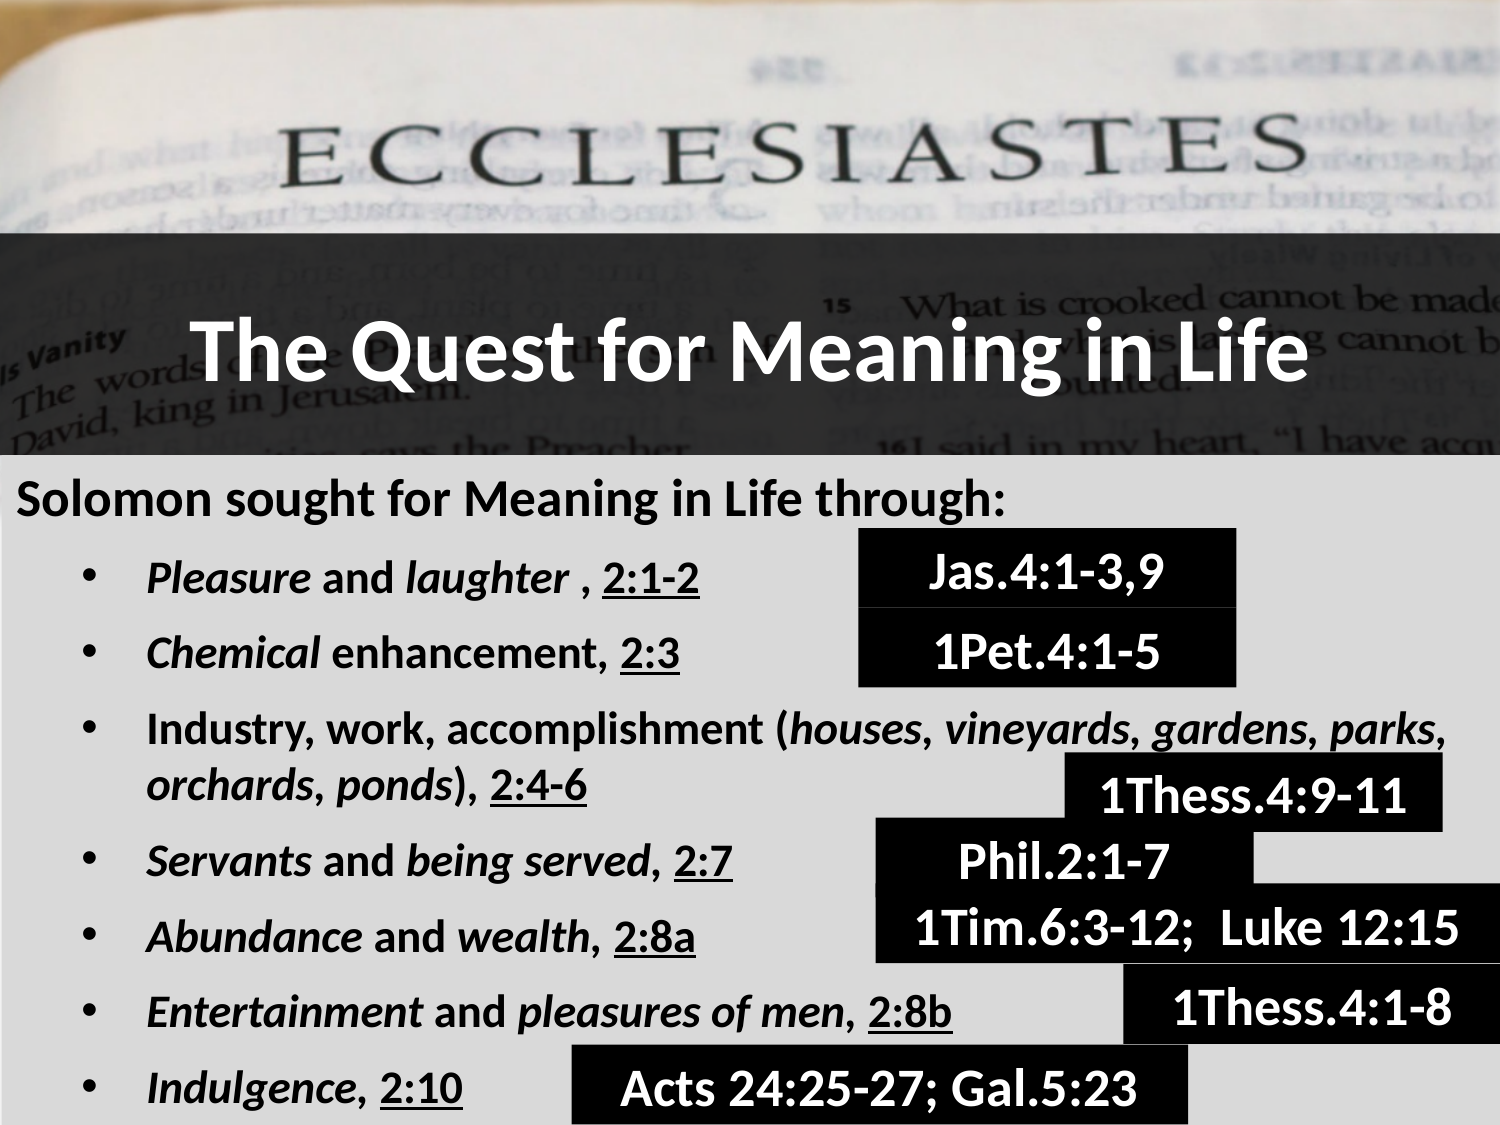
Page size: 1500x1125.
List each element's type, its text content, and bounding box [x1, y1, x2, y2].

text_box 1Pet.4:1-5 [858, 607, 1237, 688]
text_box Jas.4:1-3,9 [858, 538, 1237, 607]
text_box Phil.2:1-7 [875, 817, 1254, 883]
text_box 1Thess.4:9-11 [1064, 752, 1443, 832]
picture [0, 0, 1500, 527]
text_box Acts 24:25-27; Gal.5:23 [571, 1044, 1189, 1125]
text_box 1Tim.6:3-12; Luke 12:15 [875, 883, 1500, 964]
subtitle Solomon sought for Meaning in Life through: Pleasure and laughter , 2:1-2 Chemical enhancement, 2:3 Industry, work, accomplishment (houses, vineyards, gardens, parks, orchards, ponds), 2:4-6 Servants and being served, 2:7 Abundance and wealth, 2:8a Entertainment and pleasures of men, 2:8b Indulgence, 2:10 [1, 538, 1500, 1125]
text_box 1Thess.4:1-8 [1123, 964, 1500, 1044]
